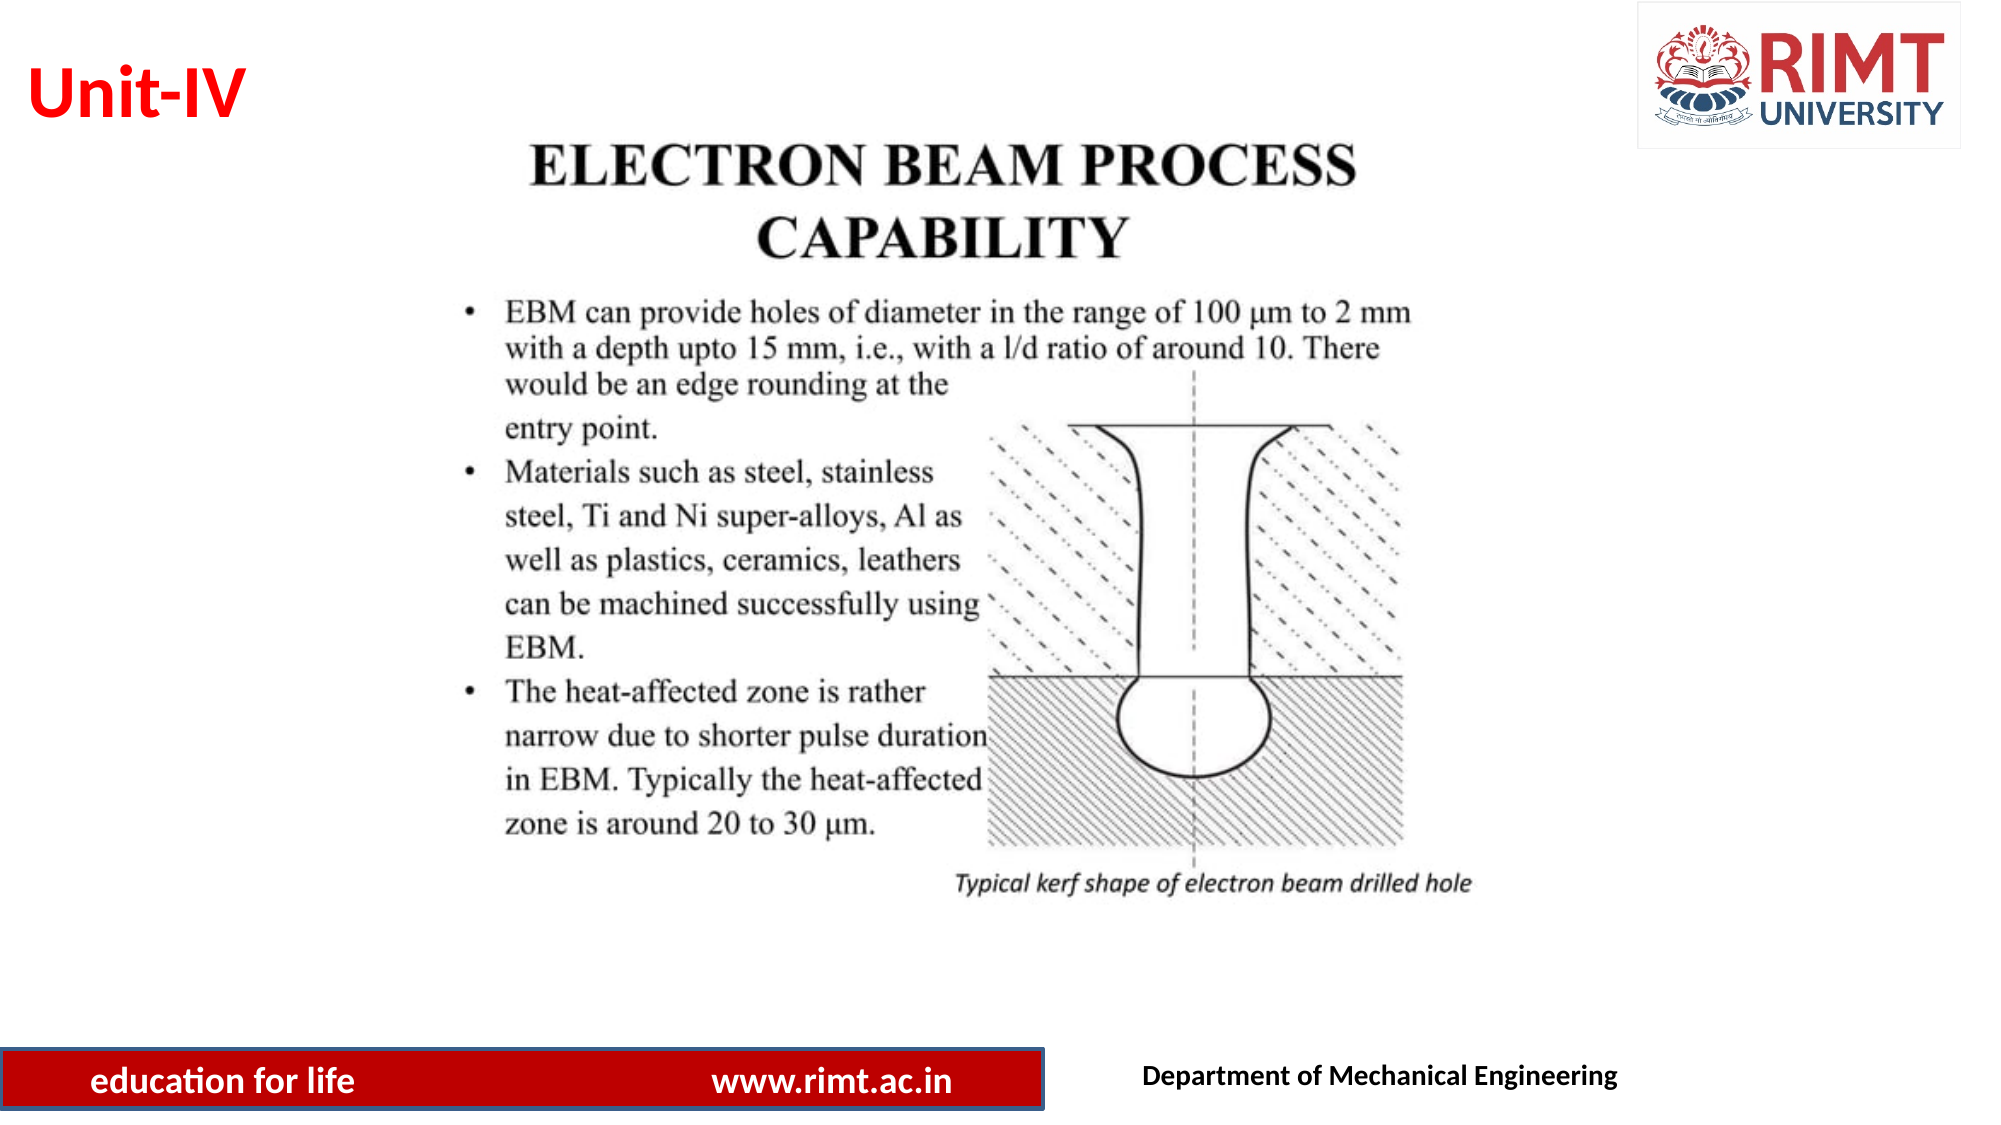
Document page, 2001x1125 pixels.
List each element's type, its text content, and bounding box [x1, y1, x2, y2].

picture [399, 99, 1488, 915]
text_box Unit-IV [0, 0, 277, 177]
text_box education for life www.rimt.ac.in [0, 1047, 1045, 1111]
picture [1637, 1, 1961, 149]
text_box Department of Mechanical Engineering [1042, 1044, 1718, 1104]
